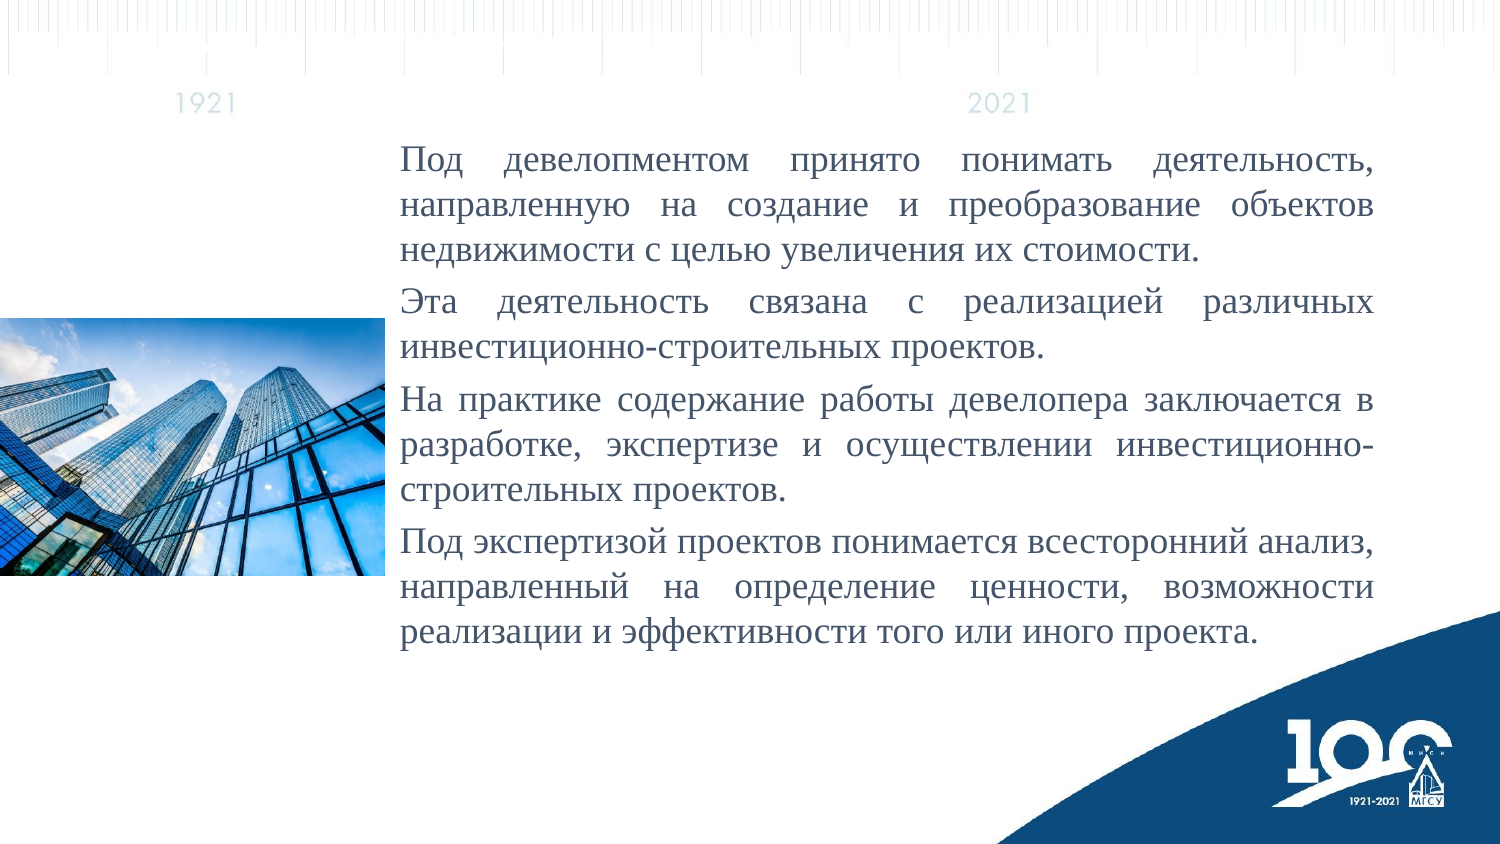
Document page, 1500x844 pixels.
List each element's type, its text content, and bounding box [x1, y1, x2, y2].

picture [0, 0, 1500, 844]
title Девелопмент в инвестиционно-строительной деятельности [17, 8, 833, 149]
list Под девелопментом принято понимать деятельность, направленную на создание и преобразование объектов недвижимости с целью увеличения их стоимости. Эта деятельность связана с реализацией различных инвестиционно-строительных проектов. На практике содержание работы девелопера заключается в разработке, экспертизе и осуществлении инвестиционно-строительных проектов. Под экспертизой проектов понимается всесторонний анализ, направленный на определение ценности, возможности реализации и эффективности того или иного проекта. [384, 126, 1391, 715]
